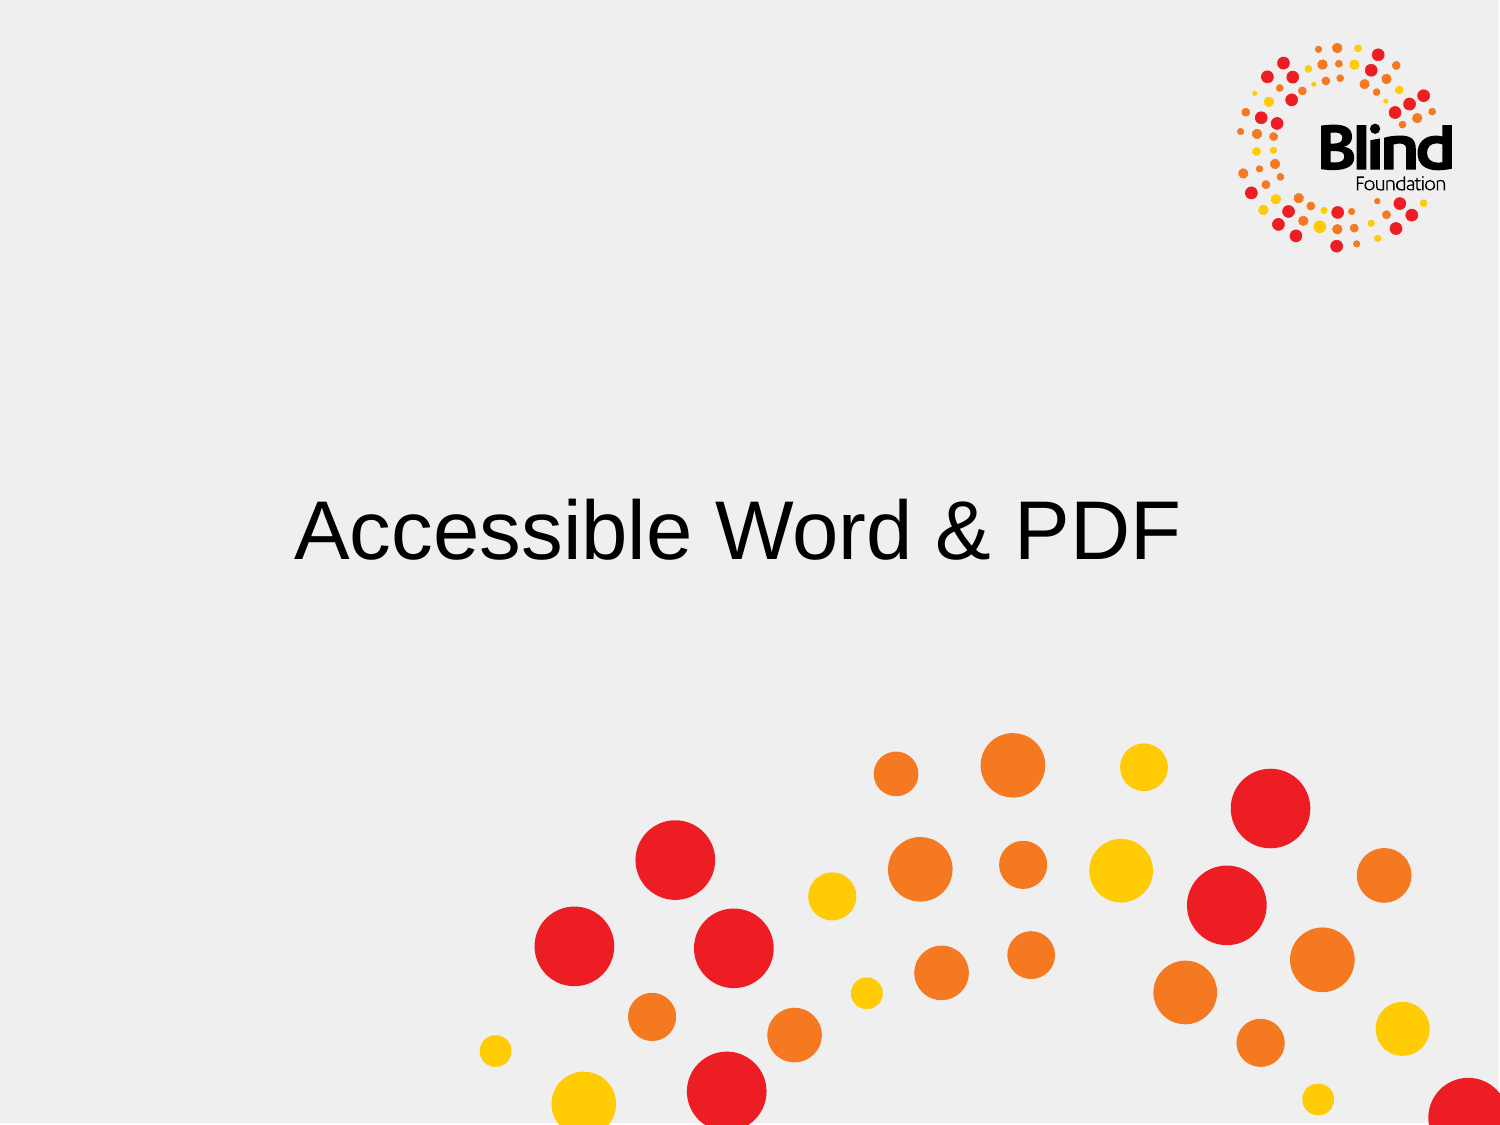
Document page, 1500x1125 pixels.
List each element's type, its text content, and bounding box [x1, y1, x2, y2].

title Accessible Word & PDF [112, 432, 1365, 621]
